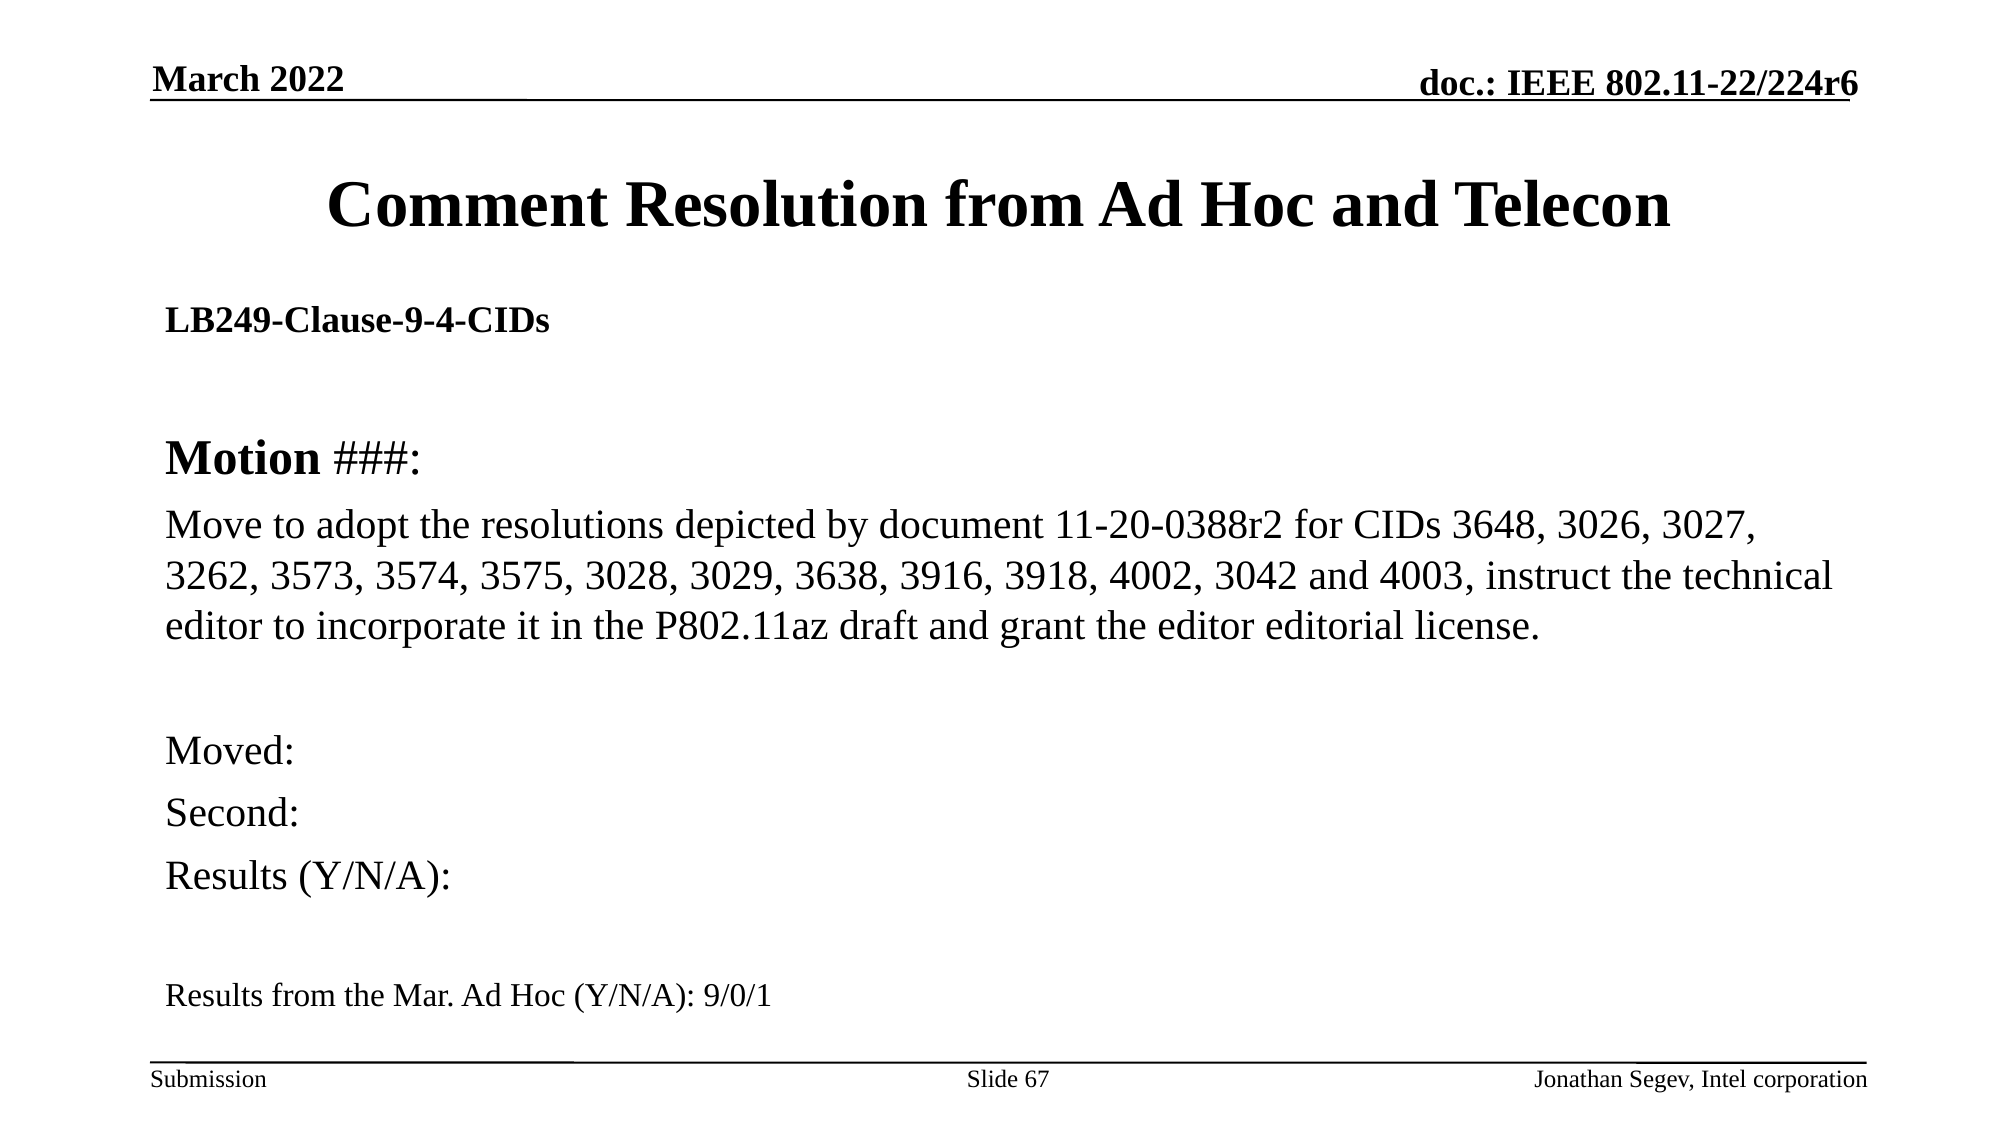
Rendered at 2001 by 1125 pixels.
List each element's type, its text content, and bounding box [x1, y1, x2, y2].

title Comment Resolution from Ad Hoc and Telecon [149, 112, 1850, 286]
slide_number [152, 54, 563, 100]
list LB249-Clause-9-4-CIDs Motion ###: Move to adopt the resolutions depicted by document 11-20-0388r2 for CIDs 3648, 3026, 3027, 3262, 3573, 3574, 3575, 3028, 3029, 3638, 3916, 3918, 4002, 3042 and 4003, instruct the technical editor to incorporate it in the P802.11az draft and grant the editor editorial license. Moved: Second: Results (Y/N/A): Results from the Mar. Ad Hoc (Y/N/A): 9/0/1 [149, 286, 1850, 1000]
slide_number Slide 67 [950, 1061, 1067, 1123]
footer Jonathan Segev, Intel corporation [1171, 1061, 1869, 1093]
